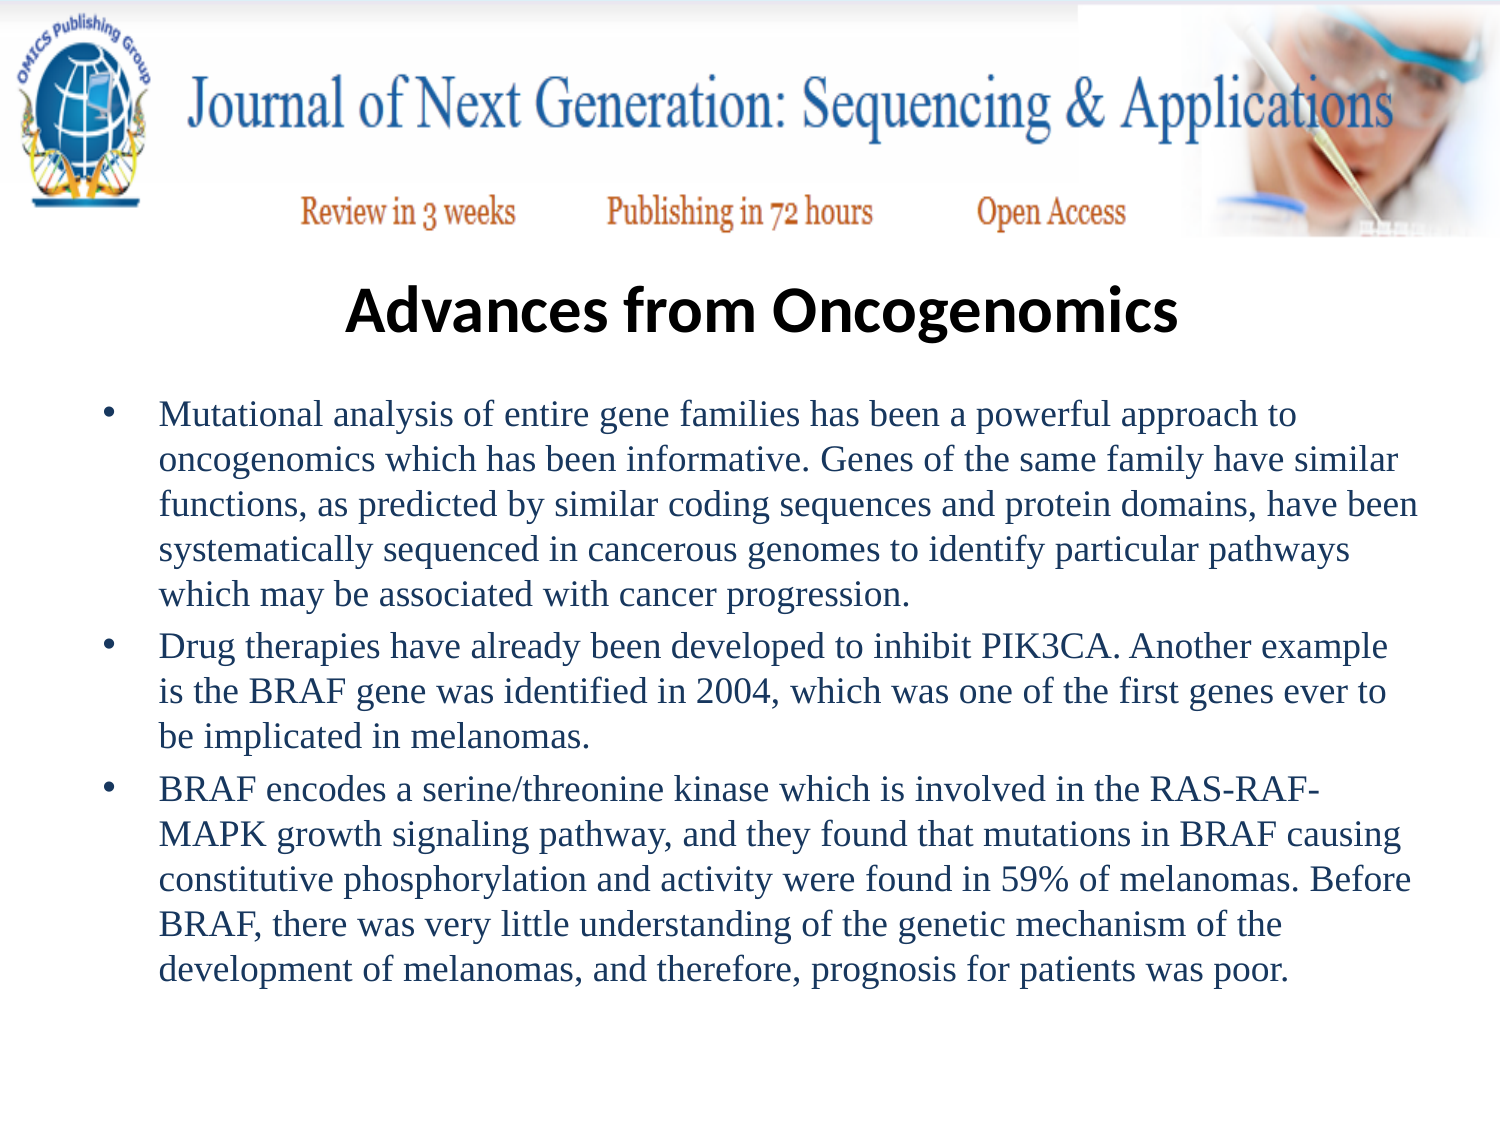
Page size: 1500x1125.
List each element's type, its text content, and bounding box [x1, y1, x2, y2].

title Advances from Oncogenomics [87, 259, 1438, 381]
picture [0, 0, 1500, 251]
list Mutational analysis of entire gene families has been a powerful approach to oncogenomics which has been informative. Genes of the same family have similar functions, as predicted by similar coding sequences and protein domains, have been systematically sequenced in cancerous genomes to identify particular pathways which may be associated with cancer progression. Drug therapies have already been developed to inhibit PIK3CA. Another example is the BRAF gene was identified in 2004, which was one of the first genes ever to be implicated in melanomas. BRAF encodes a serine/threonine kinase which is involved in the RAS-RAF-MAPK growth signaling pathway, and they found that mutations in BRAF causing constitutive phosphorylation and activity were found in 59% of melanomas. Before BRAF, there was very little understanding of the genetic mechanism of the development of melanomas, and therefore, prognosis for patients was poor. [87, 381, 1438, 1100]
